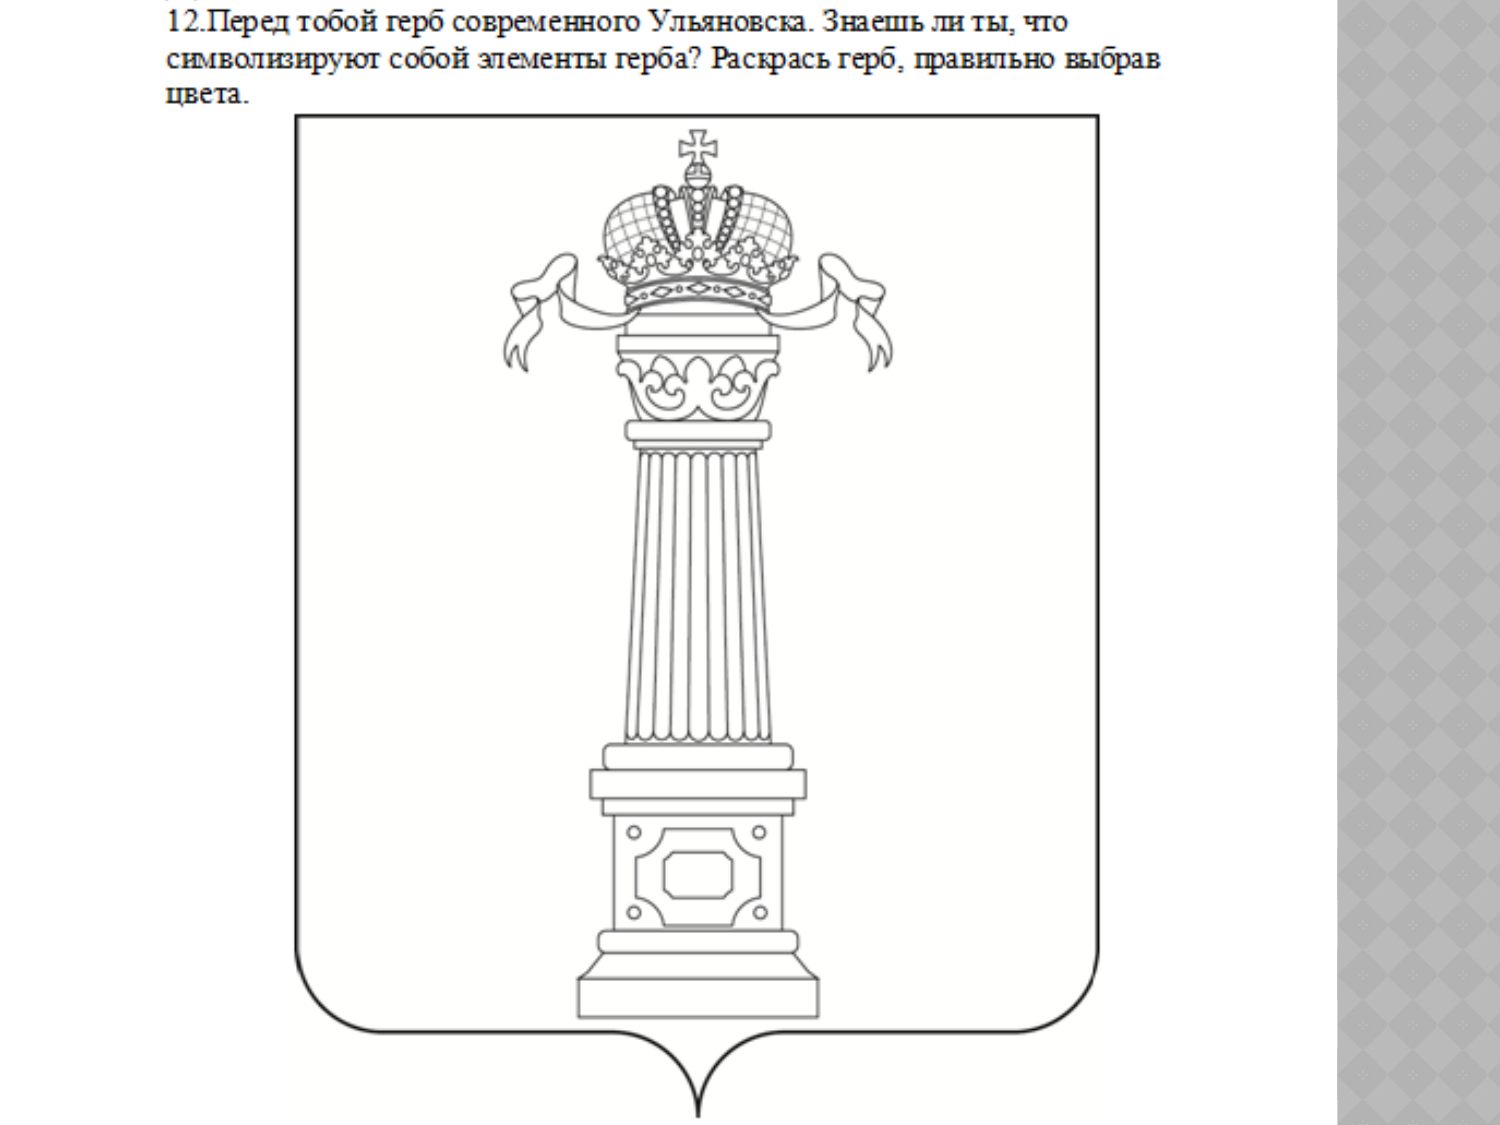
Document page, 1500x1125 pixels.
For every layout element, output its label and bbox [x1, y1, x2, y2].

list [151, 0, 1243, 1125]
